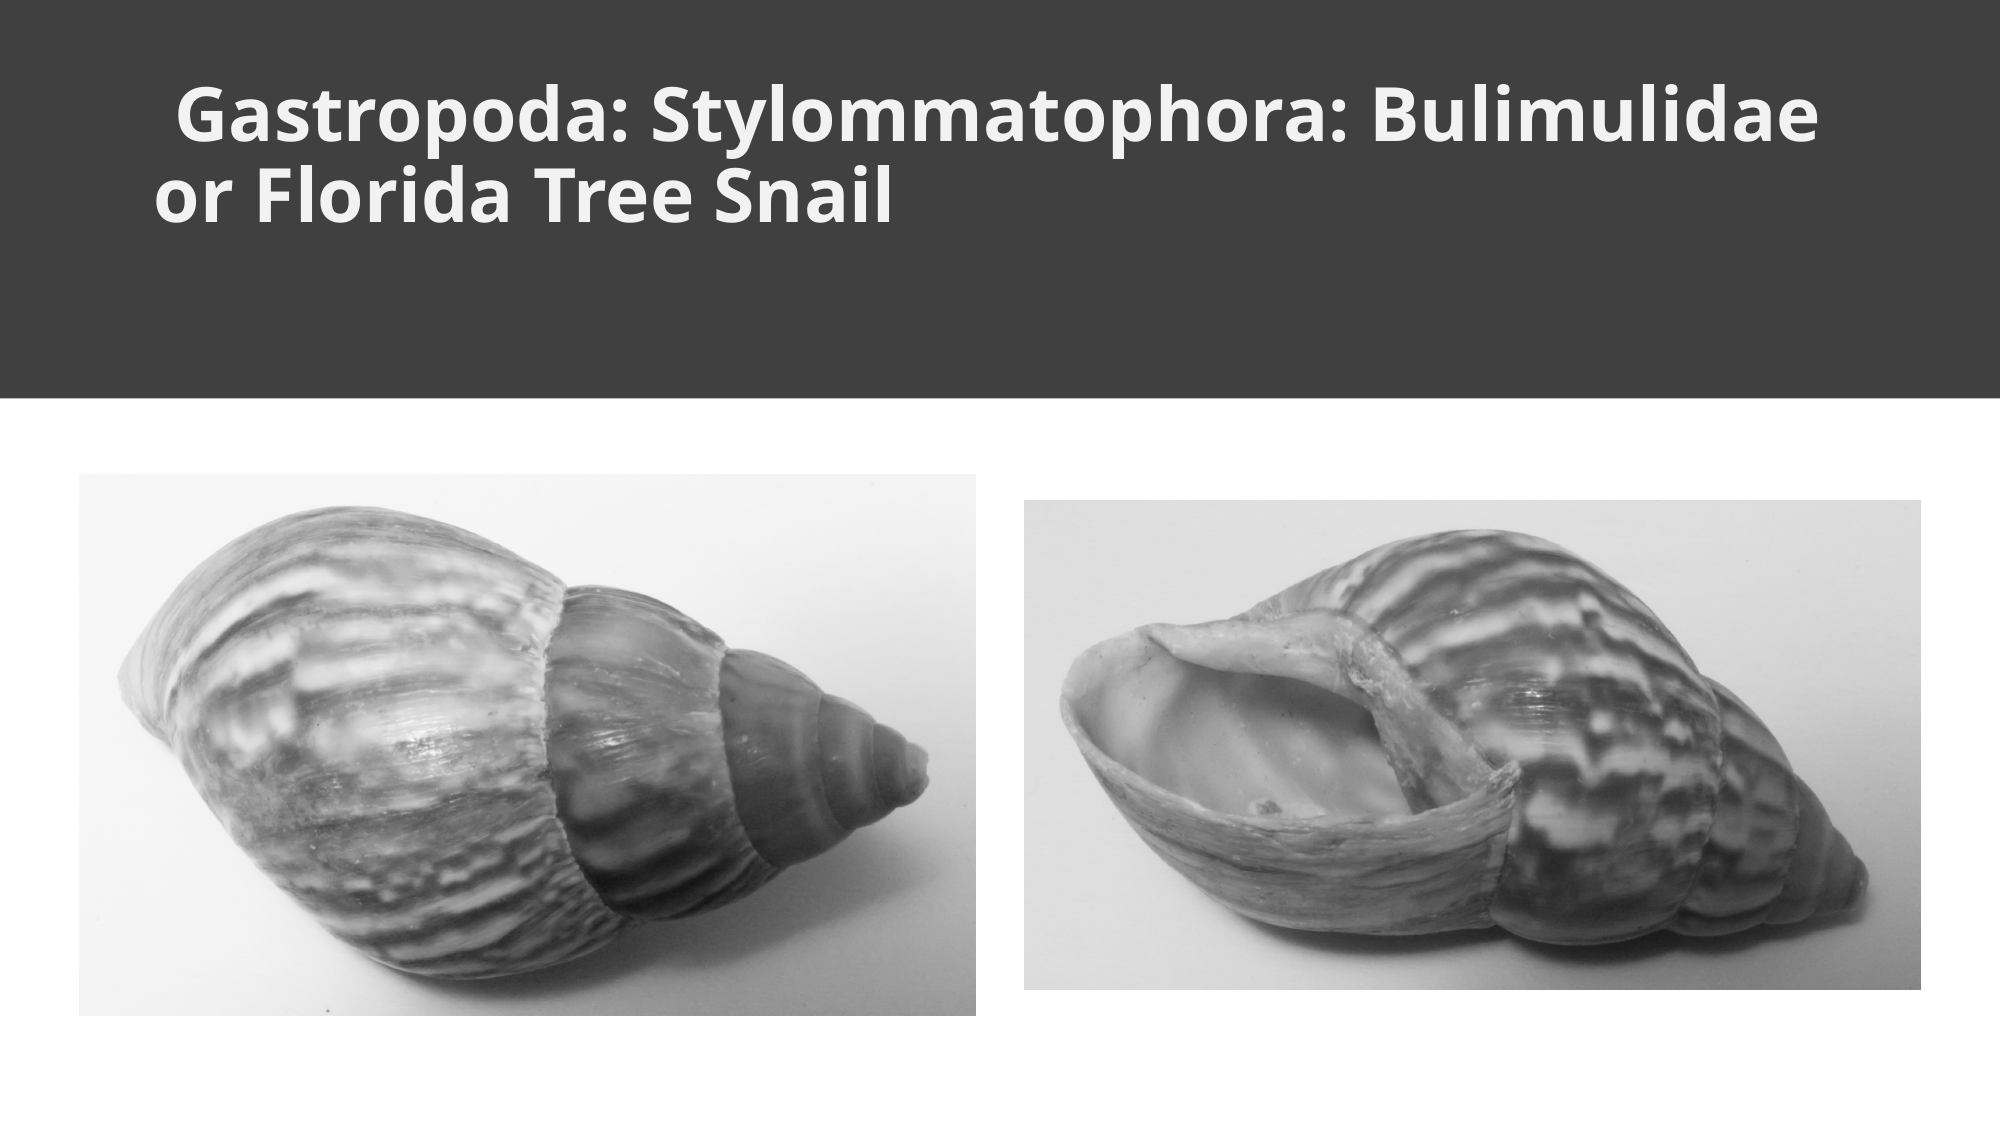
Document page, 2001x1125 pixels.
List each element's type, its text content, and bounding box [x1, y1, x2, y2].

picture [1024, 500, 1921, 990]
title Gastropoda: Stylommatophora: Bulimulidae or Florida Tree Snail [139, 49, 1863, 246]
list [79, 475, 976, 1016]
text_box [0, 0, 2000, 399]
